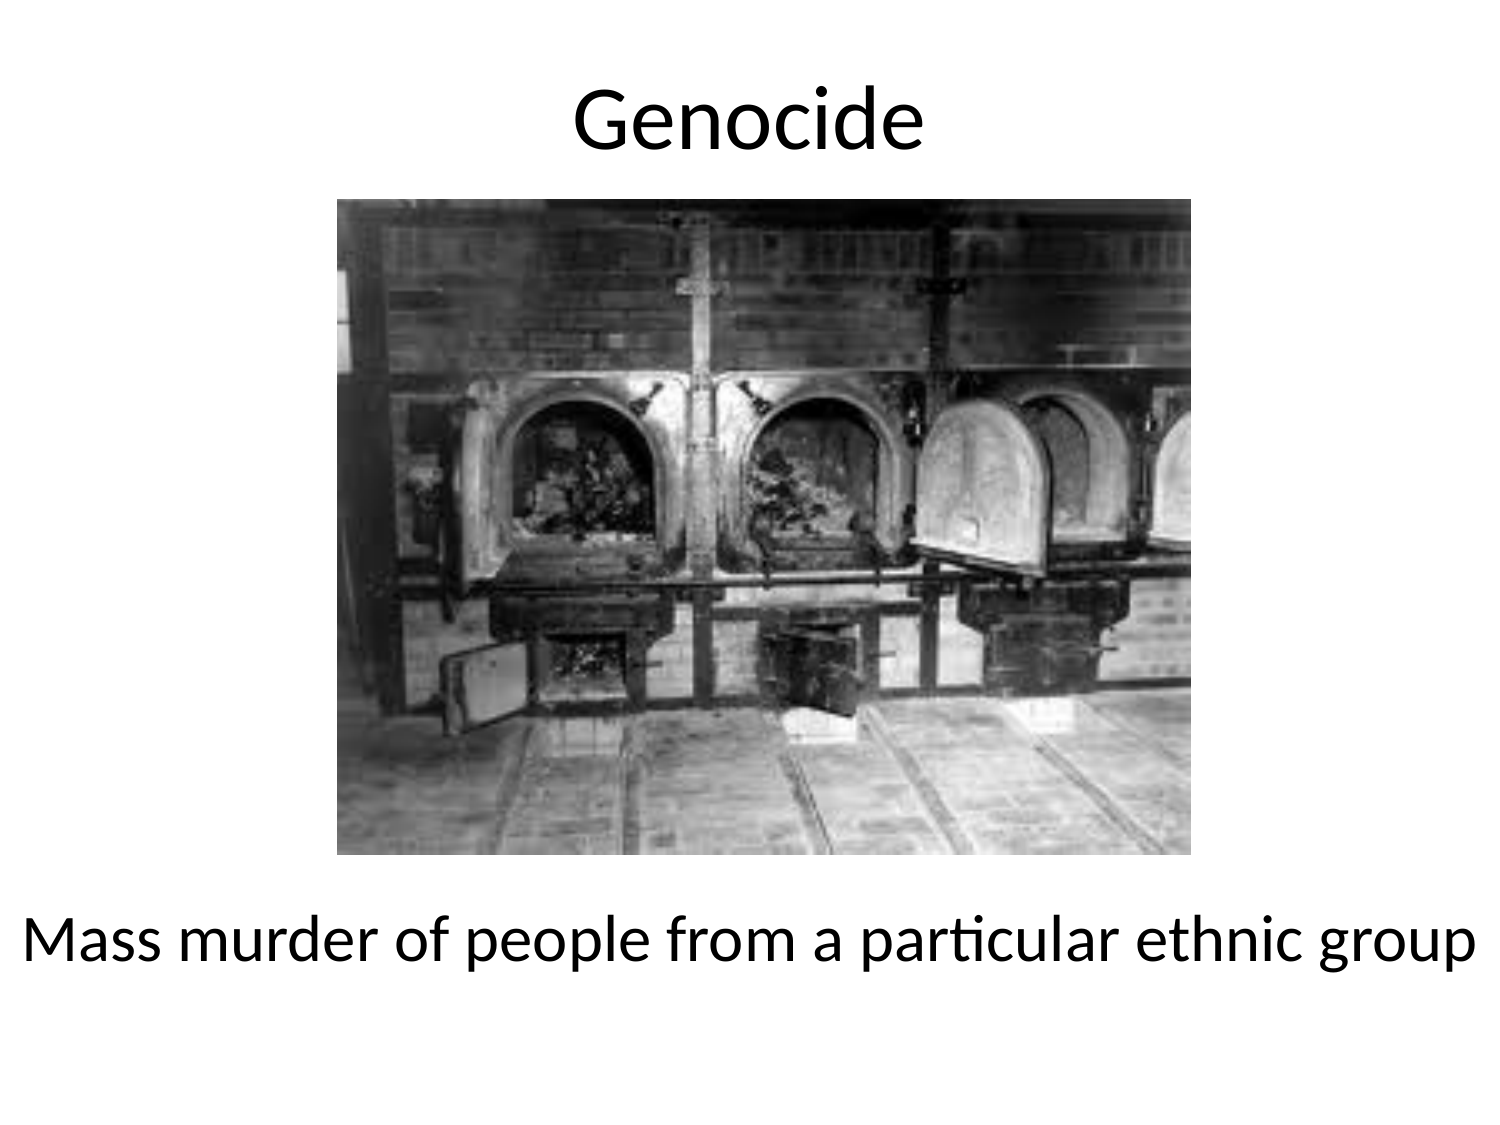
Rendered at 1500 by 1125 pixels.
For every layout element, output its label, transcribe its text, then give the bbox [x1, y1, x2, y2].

subtitle Mass murder of people from a particular ethnic group [0, 887, 1500, 1088]
picture [337, 199, 1191, 855]
title Genocide [324, 37, 1175, 188]
